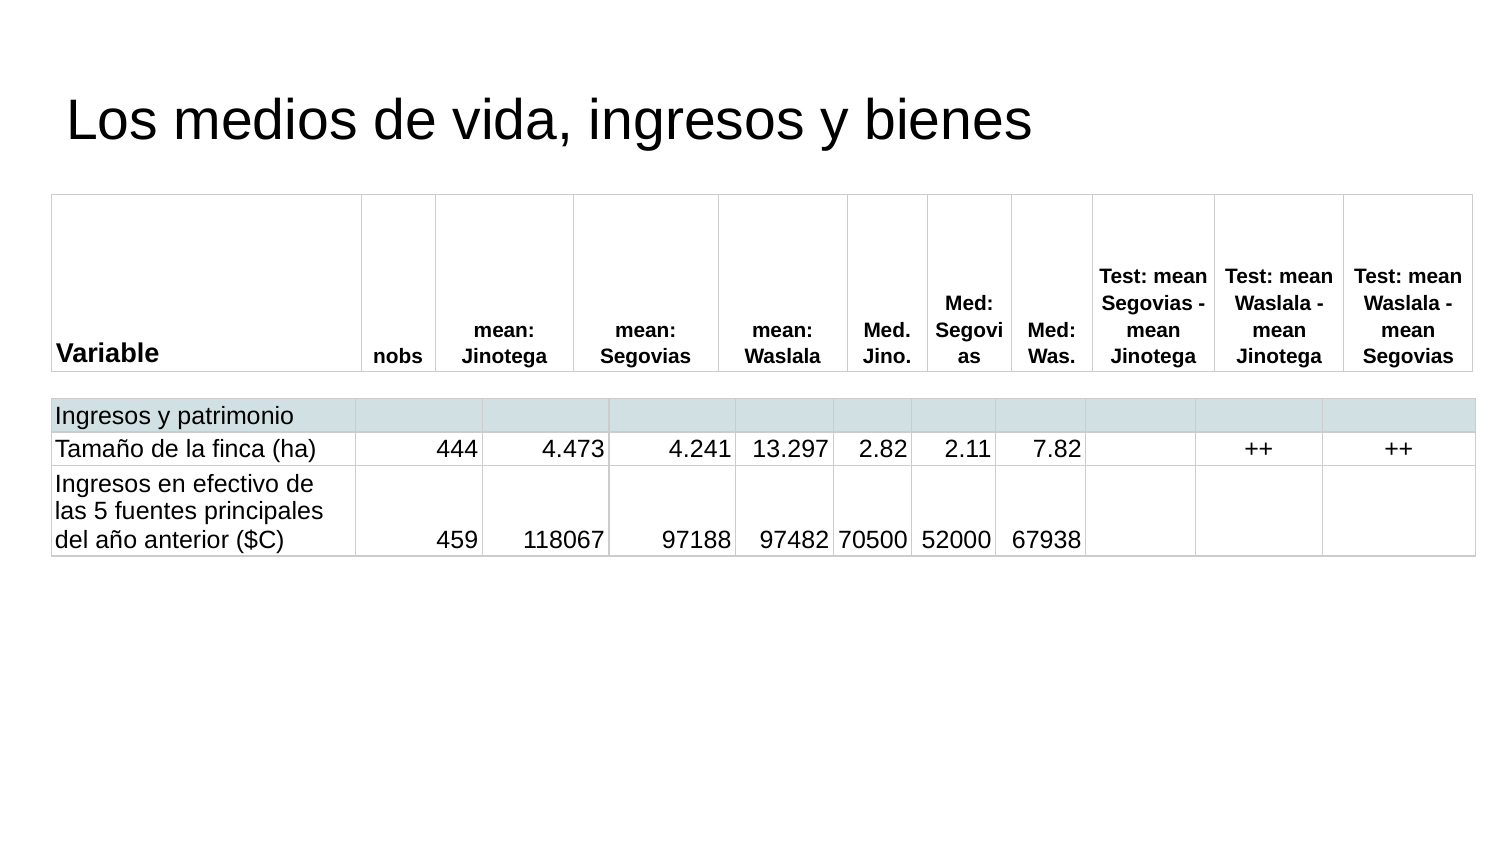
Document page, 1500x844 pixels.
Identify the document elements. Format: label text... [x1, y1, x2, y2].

table_header [483, 399, 608, 431]
table_header Variable [52, 195, 361, 371]
table_header Test: mean Waslala - mean Segovias [1344, 195, 1472, 371]
table_header [736, 399, 833, 431]
table_header Ingresos y patrimonio [52, 399, 355, 431]
table_header [1086, 399, 1195, 431]
table_cell 7.82 [996, 433, 1085, 465]
table_cell 52000 [912, 466, 995, 555]
table_header [356, 399, 482, 431]
table_header nobs [362, 195, 435, 371]
table_cell 70500 [834, 466, 911, 555]
table_cell 4.473 [483, 433, 608, 465]
table_cell 118067 [483, 466, 608, 555]
table_header Med: Segovias [928, 195, 1011, 371]
table_header mean: Waslala [719, 195, 847, 371]
table_cell 2.82 [834, 433, 911, 465]
table_cell 97188 [610, 466, 735, 555]
table_cell 4.241 [610, 433, 735, 465]
table_cell [1086, 433, 1195, 465]
table_cell 67938 [996, 466, 1085, 555]
table_cell Ingresos en efectivo de las 5 fuentes principales del año anterior ($C) [52, 466, 355, 555]
table_cell 459 [356, 466, 482, 555]
table_cell Tamaño de la finca (ha) [52, 433, 355, 465]
table_header [912, 399, 995, 431]
table_header [996, 399, 1085, 431]
table_header [834, 399, 911, 431]
table_header [1196, 399, 1322, 431]
table_cell 2.11 [912, 433, 995, 465]
table_cell 97482 [736, 466, 833, 555]
table_header mean: Segovias [574, 195, 718, 371]
table_header [610, 399, 735, 431]
table_header mean: Jinotega [436, 195, 573, 371]
table_header Test: mean Waslala - mean Jinotega [1215, 195, 1343, 371]
title Los medios de vida, ingresos y bienes [51, 72, 1449, 167]
table_cell [1196, 466, 1322, 555]
table_cell [1323, 466, 1475, 555]
table_cell ++ [1323, 433, 1475, 465]
table_header [1323, 399, 1475, 431]
table_cell [1086, 466, 1195, 555]
table_cell ++ [1196, 433, 1322, 465]
table_header Test: mean Segovias - mean Jinotega [1093, 195, 1214, 371]
table_cell 13.297 [736, 433, 833, 465]
table_cell 444 [356, 433, 482, 465]
table_header Med. Jino. [848, 195, 927, 371]
table_header Med: Was. [1012, 195, 1092, 371]
